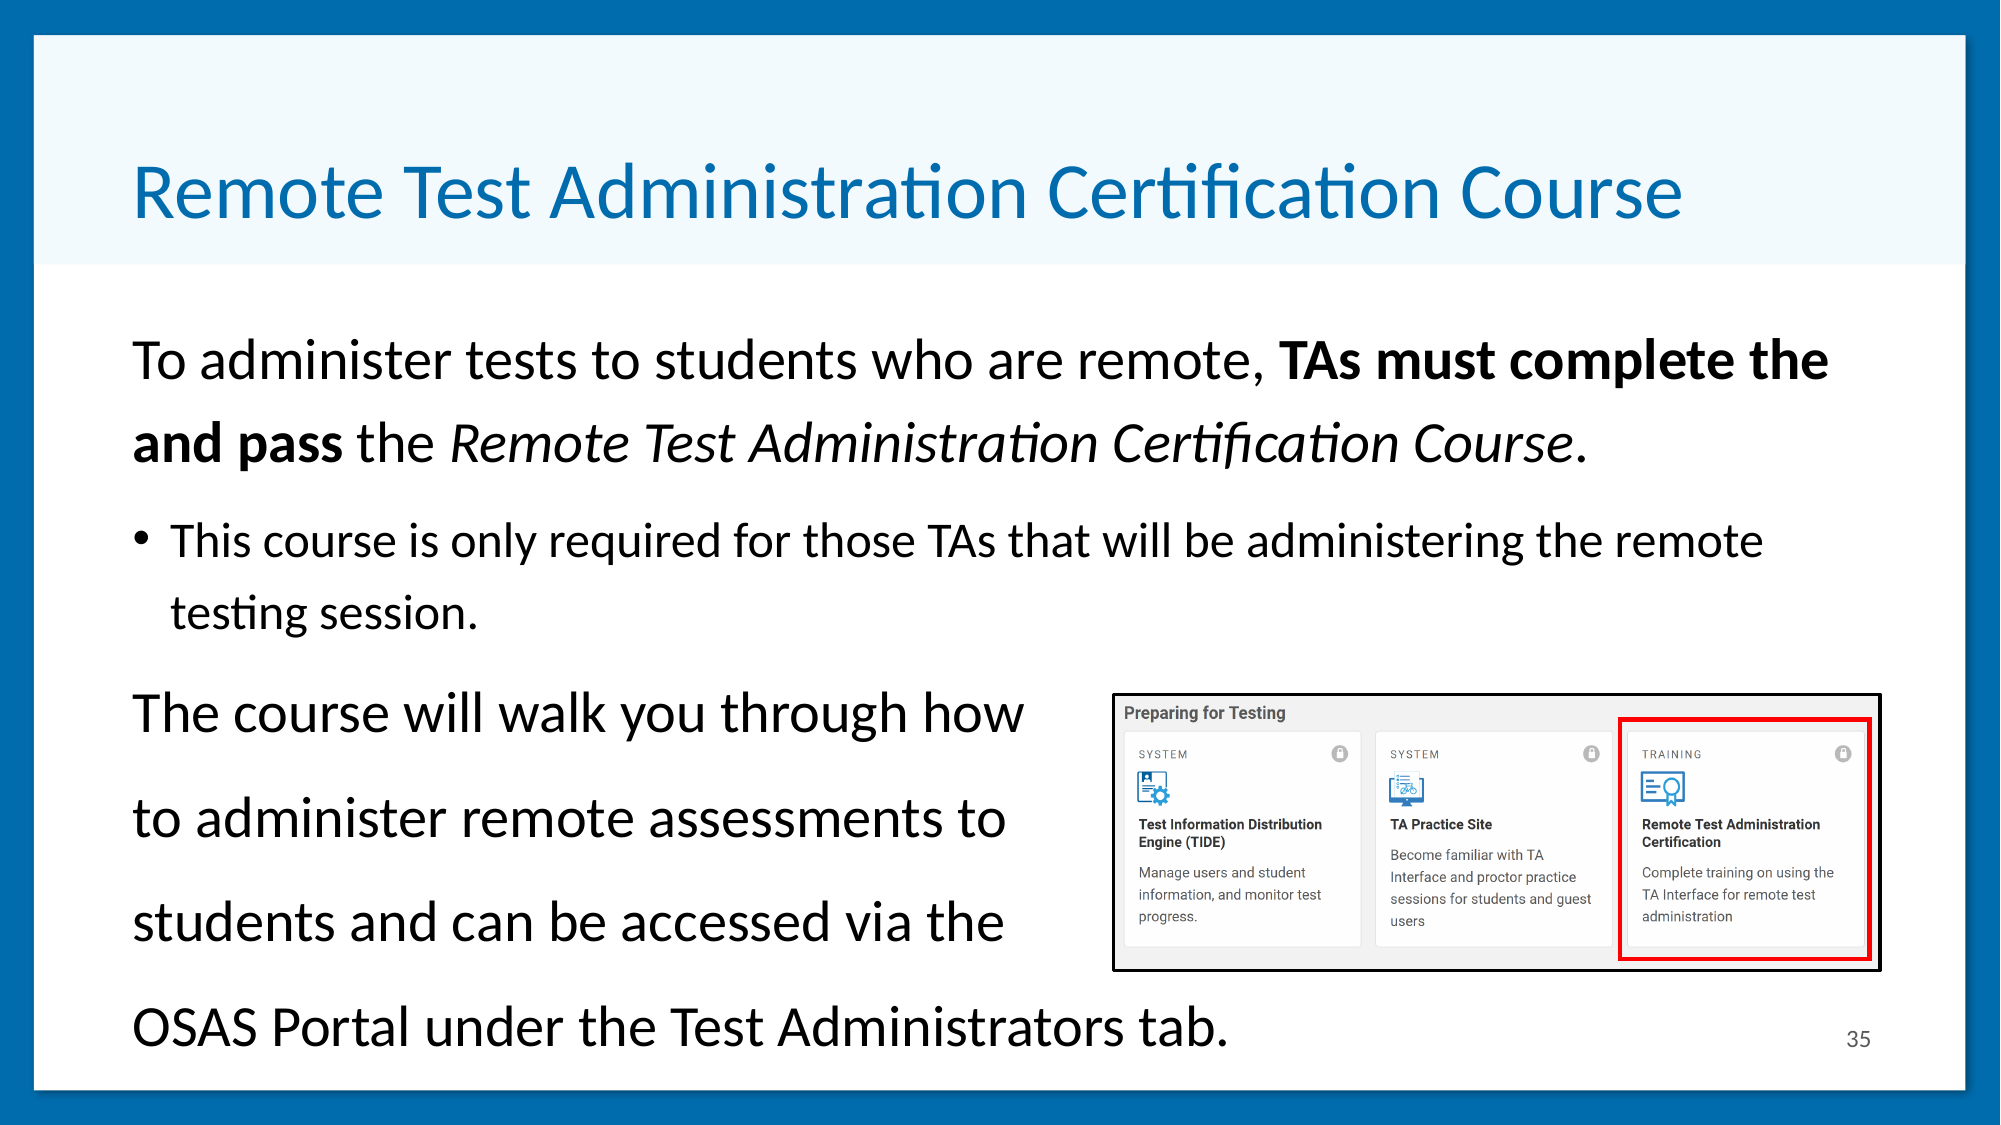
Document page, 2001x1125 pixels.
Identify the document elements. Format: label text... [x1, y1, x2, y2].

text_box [1114, 695, 1879, 970]
slide_number 35 [1412, 1007, 1887, 1068]
list To administer tests to students who are remote, TAs must complete the and pass the Remote Test Administration Certification Course. This course is only required for those TAs that will be administering the remote testing session. The course will walk you through how to administer remote assessments to students and can be accessed via the OSAS Portal under the Test Administrators tab. [117, 299, 1887, 1068]
title Remote Test Administration Certification Course [117, 75, 1887, 244]
